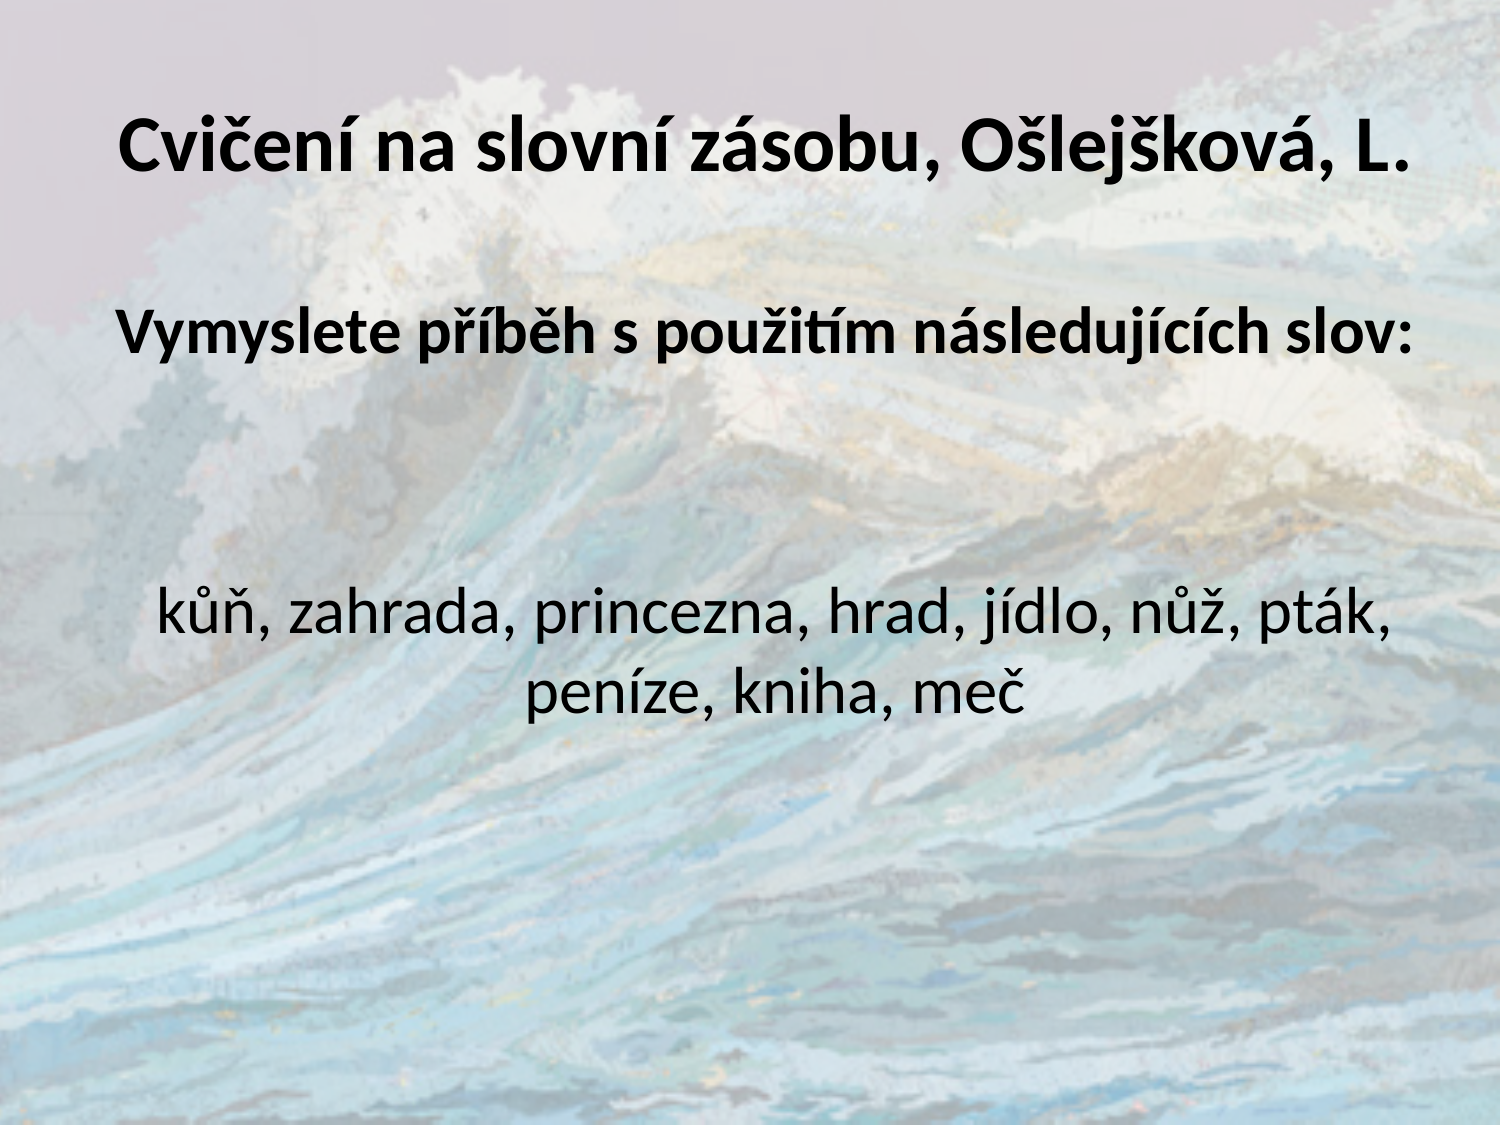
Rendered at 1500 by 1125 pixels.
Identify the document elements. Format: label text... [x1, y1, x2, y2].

list Vymyslete příběh s použitím následujících slov: kůň, zahrada, princezna, hrad, jídlo, nůž, pták, peníze, kniha, meč [100, 278, 1451, 1022]
title Cvičení na slovní zásobu, Ošlejšková, L. [75, 45, 1459, 233]
